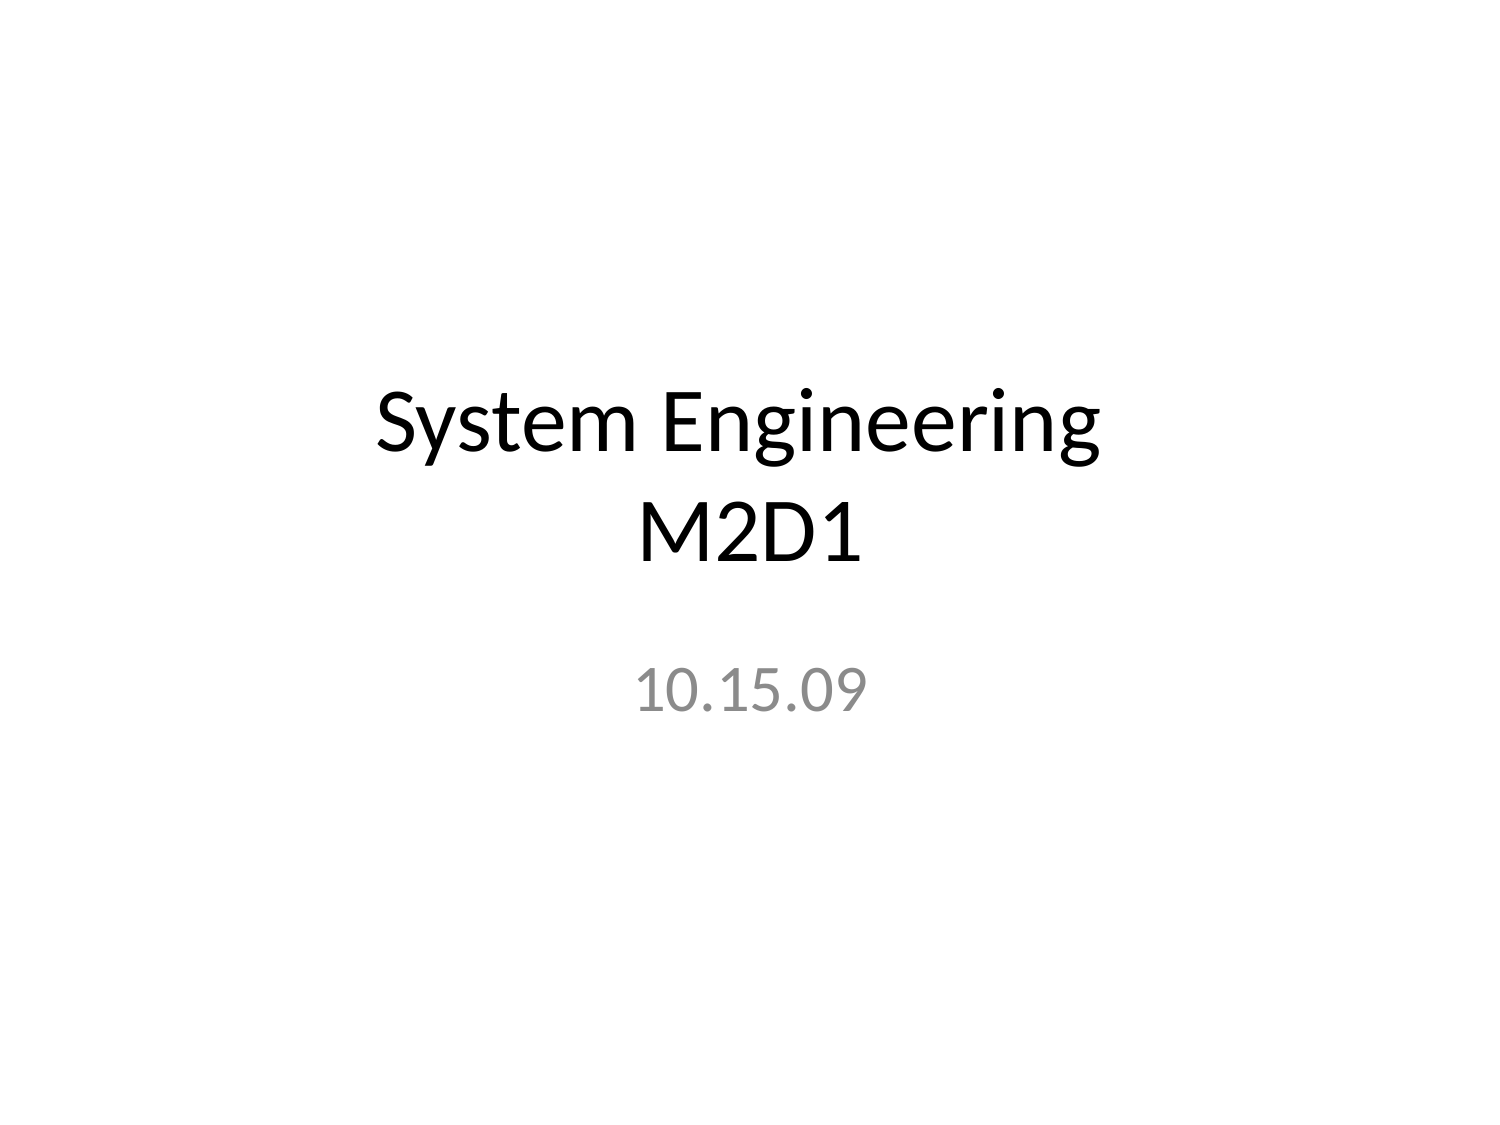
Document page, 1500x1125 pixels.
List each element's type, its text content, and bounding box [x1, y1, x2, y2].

subtitle 10.15.09 [225, 637, 1275, 925]
title System Engineering M2D1 [112, 349, 1388, 591]
